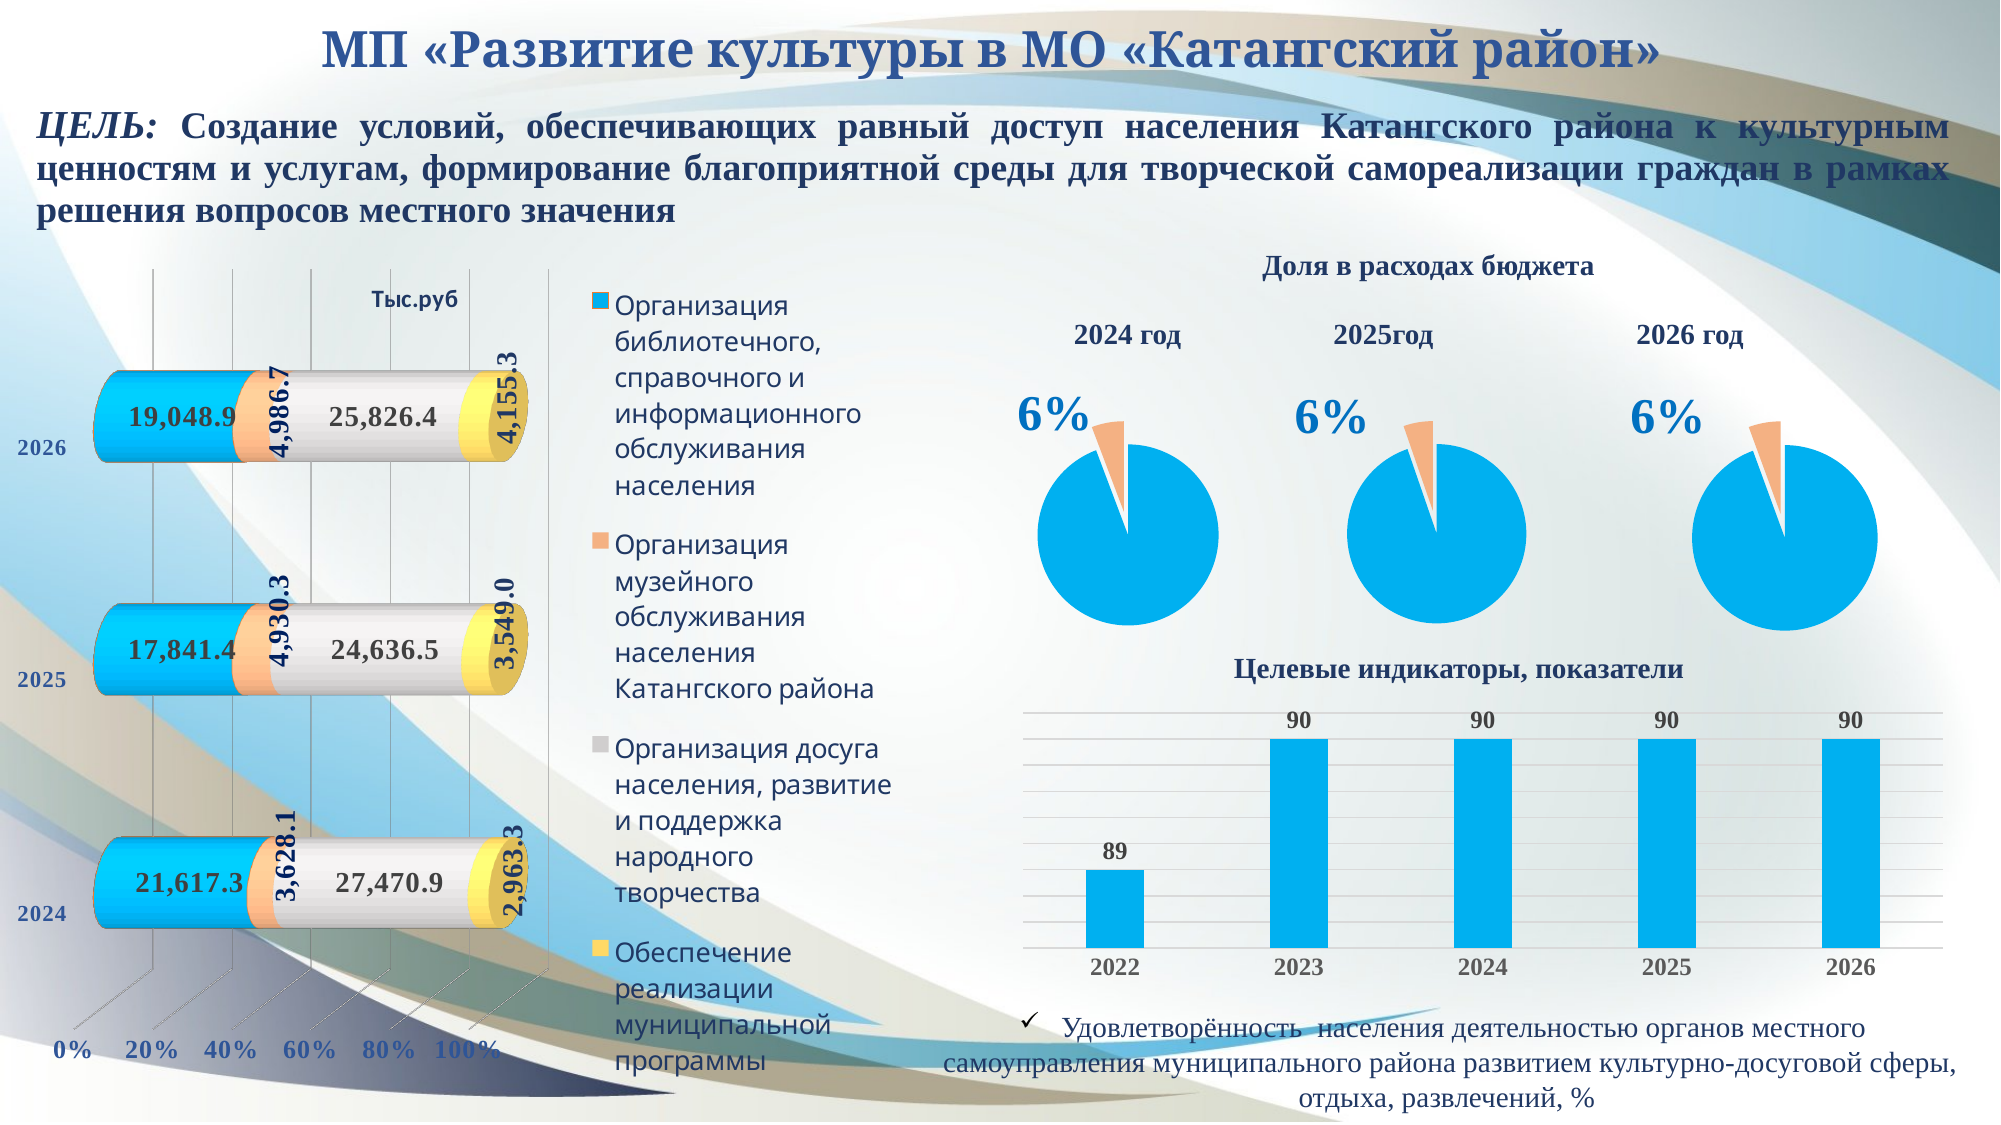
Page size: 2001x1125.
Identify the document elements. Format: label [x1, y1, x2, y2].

chart [0, 240, 918, 1117]
chart [1322, 416, 1548, 628]
chart [1014, 416, 1238, 630]
picture [0, 0, 2000, 1122]
chart [995, 691, 1971, 1001]
chart [1661, 416, 1904, 636]
